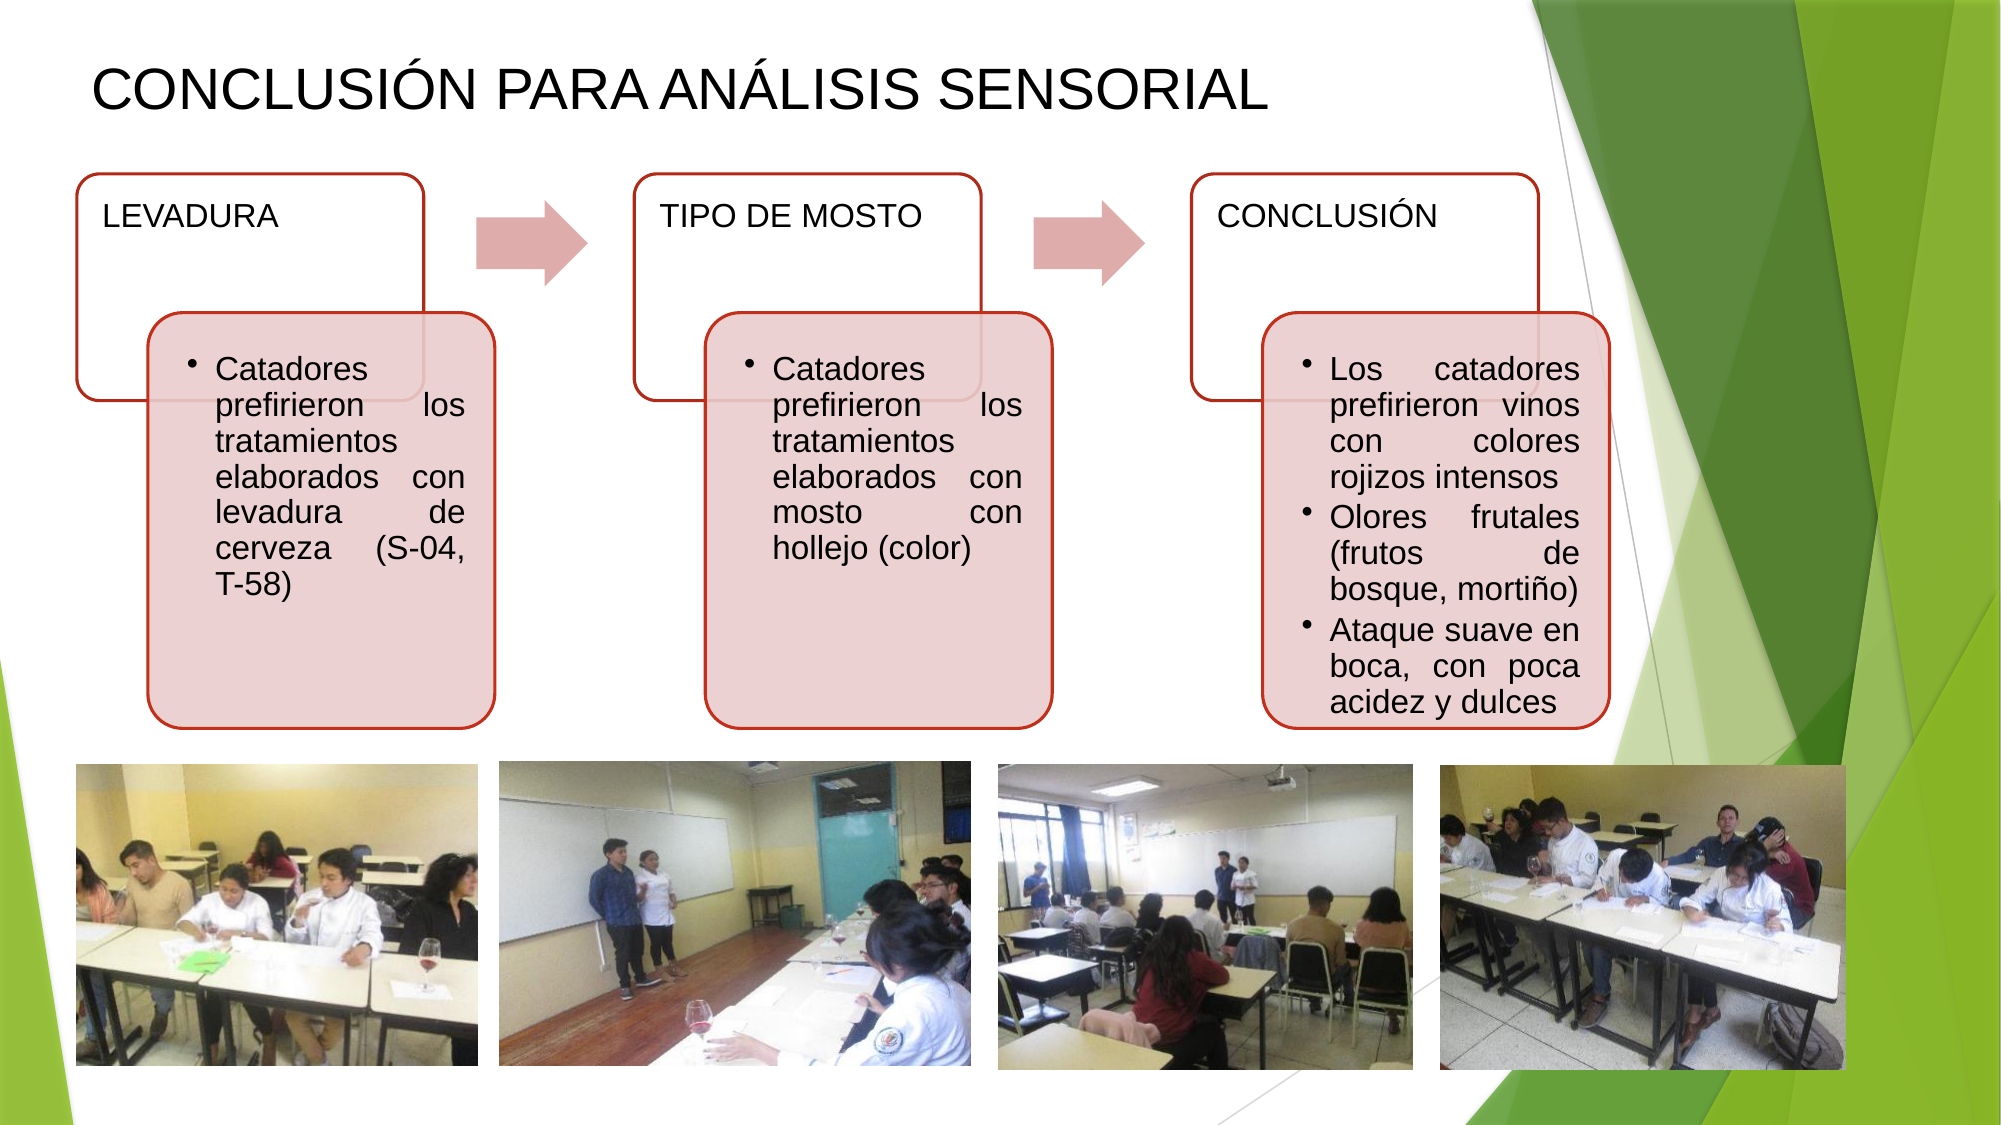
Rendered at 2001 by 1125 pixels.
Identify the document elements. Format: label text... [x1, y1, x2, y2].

picture [997, 764, 1414, 1070]
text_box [75, 173, 1611, 730]
picture [75, 764, 479, 1067]
picture [498, 761, 972, 1067]
picture [1439, 765, 1846, 1070]
text_box CONCLUSIÓN PARA ANÁLISIS SENSORIAL [76, 43, 1487, 141]
